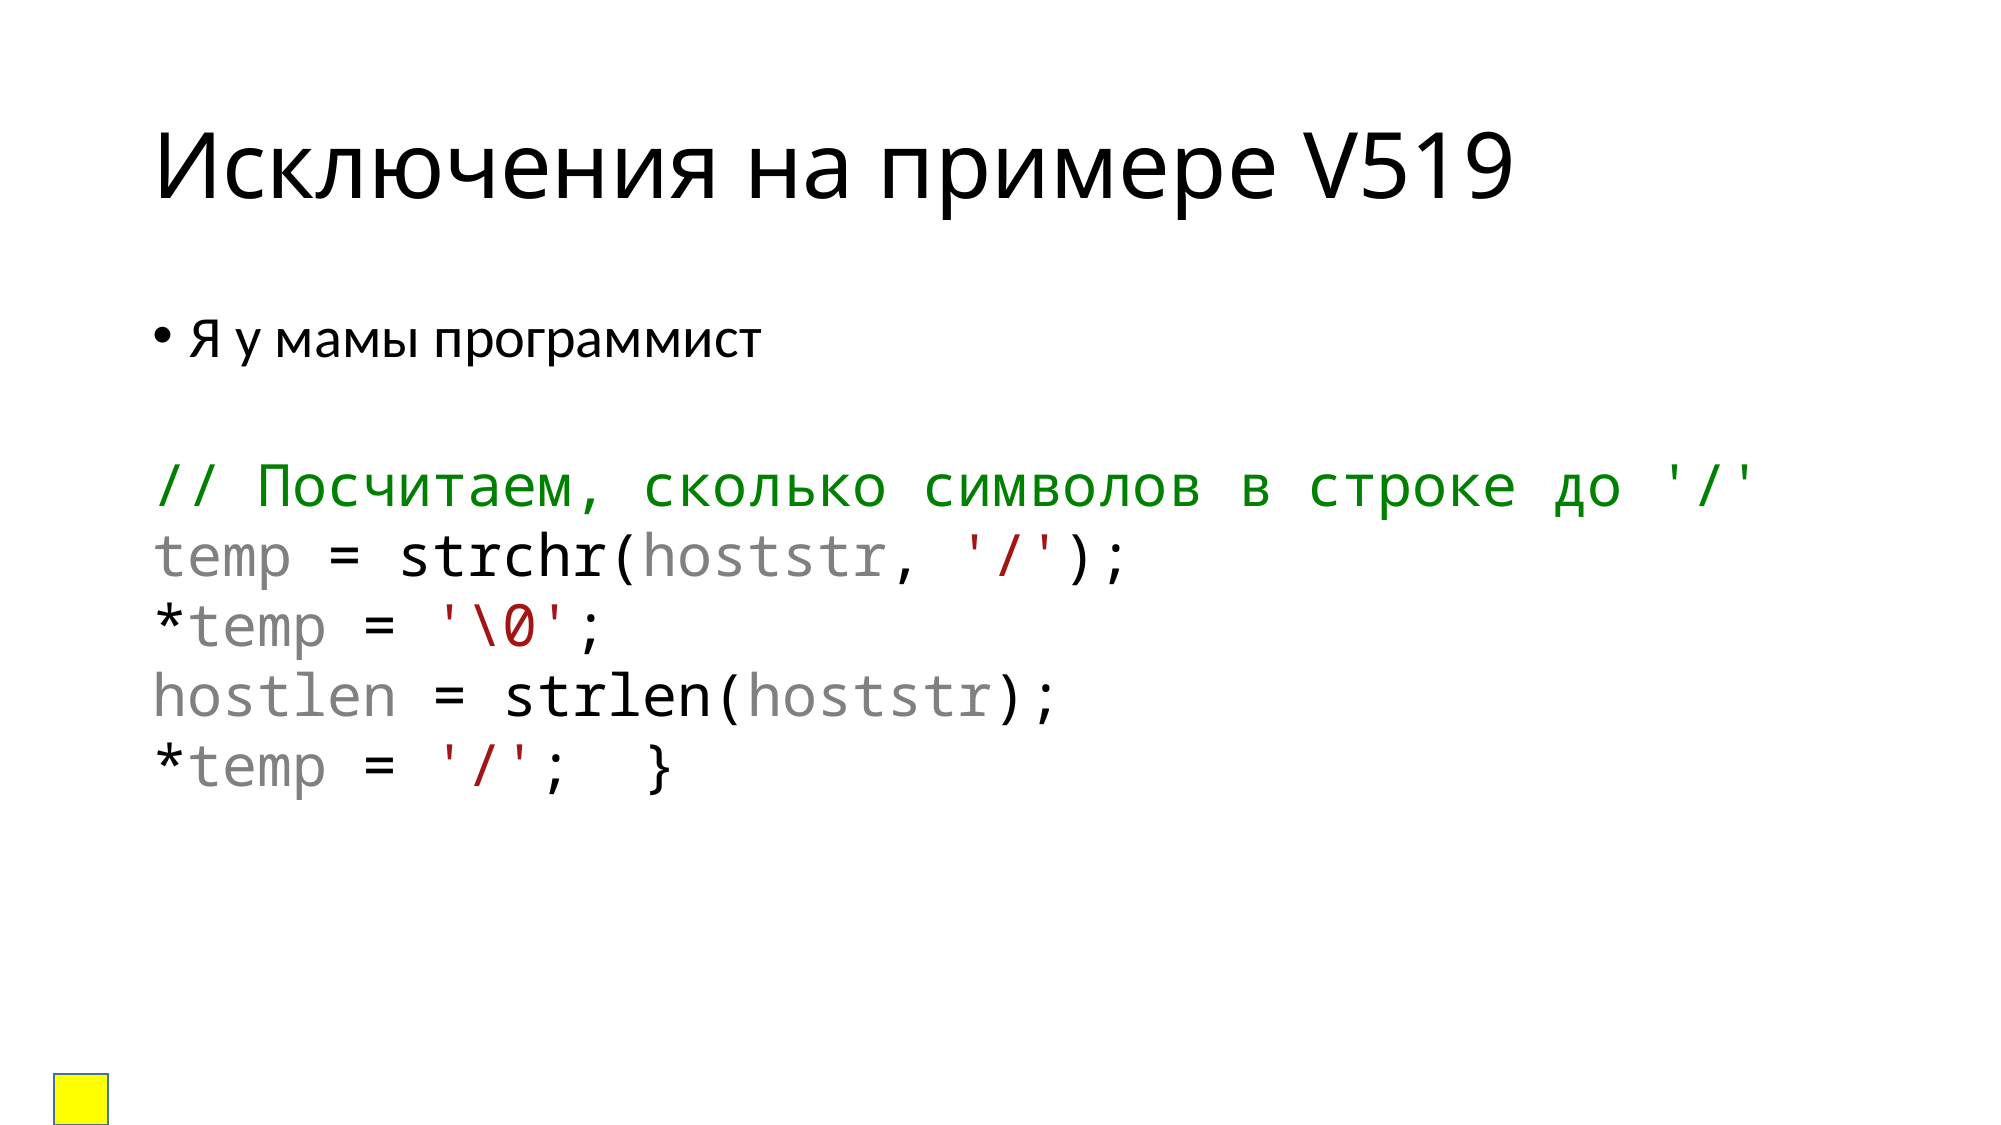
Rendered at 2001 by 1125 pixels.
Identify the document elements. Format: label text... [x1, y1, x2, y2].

text_box // Посчитаем, сколько символов в строке до '/' temp = strchr(hoststr, '/'); *temp = '\0'; hostlen = strlen(hoststr); *temp = '/'; } [137, 440, 1844, 806]
list Я у мамы программист [137, 299, 1863, 582]
text_box [53, 1073, 109, 1125]
title Исключения на примере V519 [137, 59, 1863, 278]
